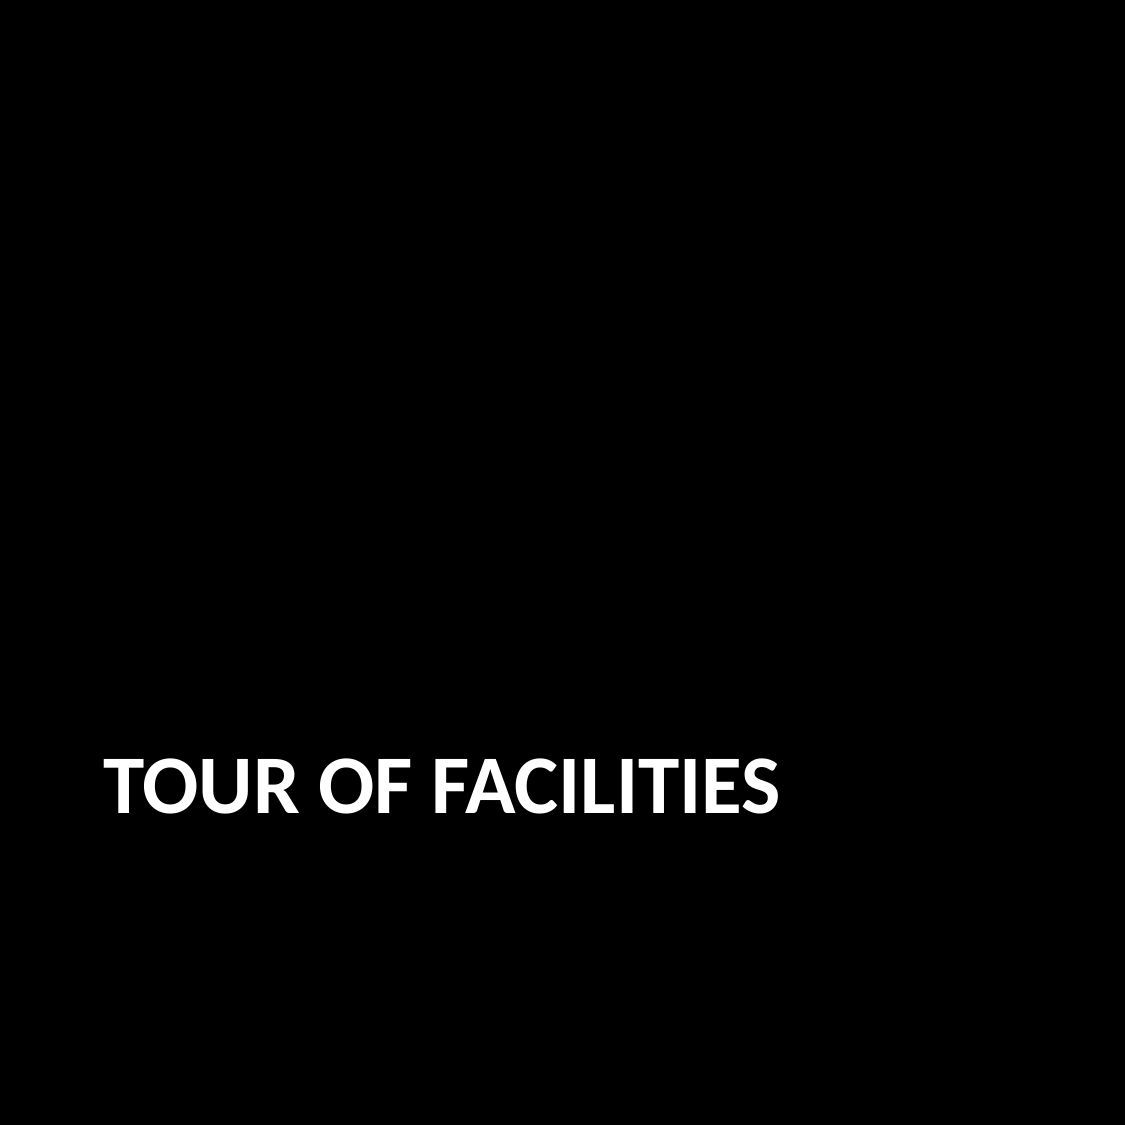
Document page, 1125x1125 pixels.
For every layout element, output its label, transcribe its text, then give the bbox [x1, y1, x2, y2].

title Tour of facilities [88, 722, 1046, 947]
